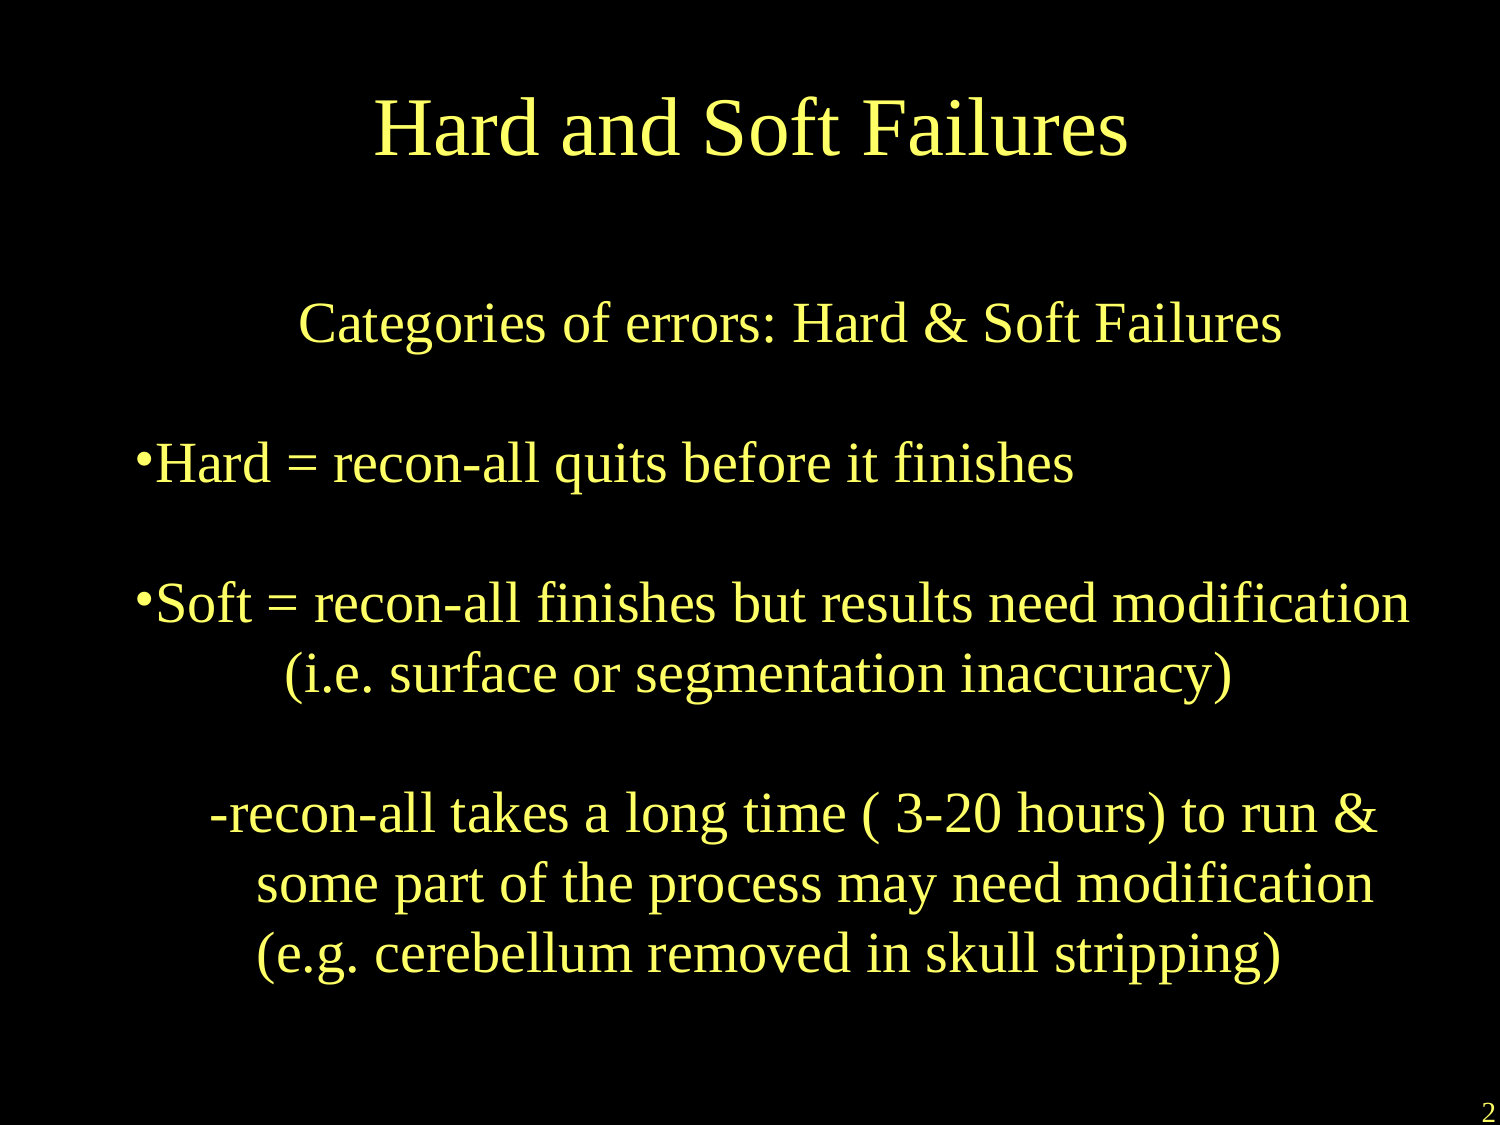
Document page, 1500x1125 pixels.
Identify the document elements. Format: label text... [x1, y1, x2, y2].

text_box 2 [1198, 1085, 1500, 1125]
list Categories of errors: Hard & Soft Failures Hard = recon-all quits before it finishes Soft = recon-all finishes but results need modification (i.e. surface or segmentation inaccuracy) -recon-all takes a long time ( 3-20 hours) to run & some part of the process may need modification (e.g. cerebellum removed in skull stripping) [119, 276, 1462, 906]
title Hard and Soft Failures [158, 28, 1346, 216]
